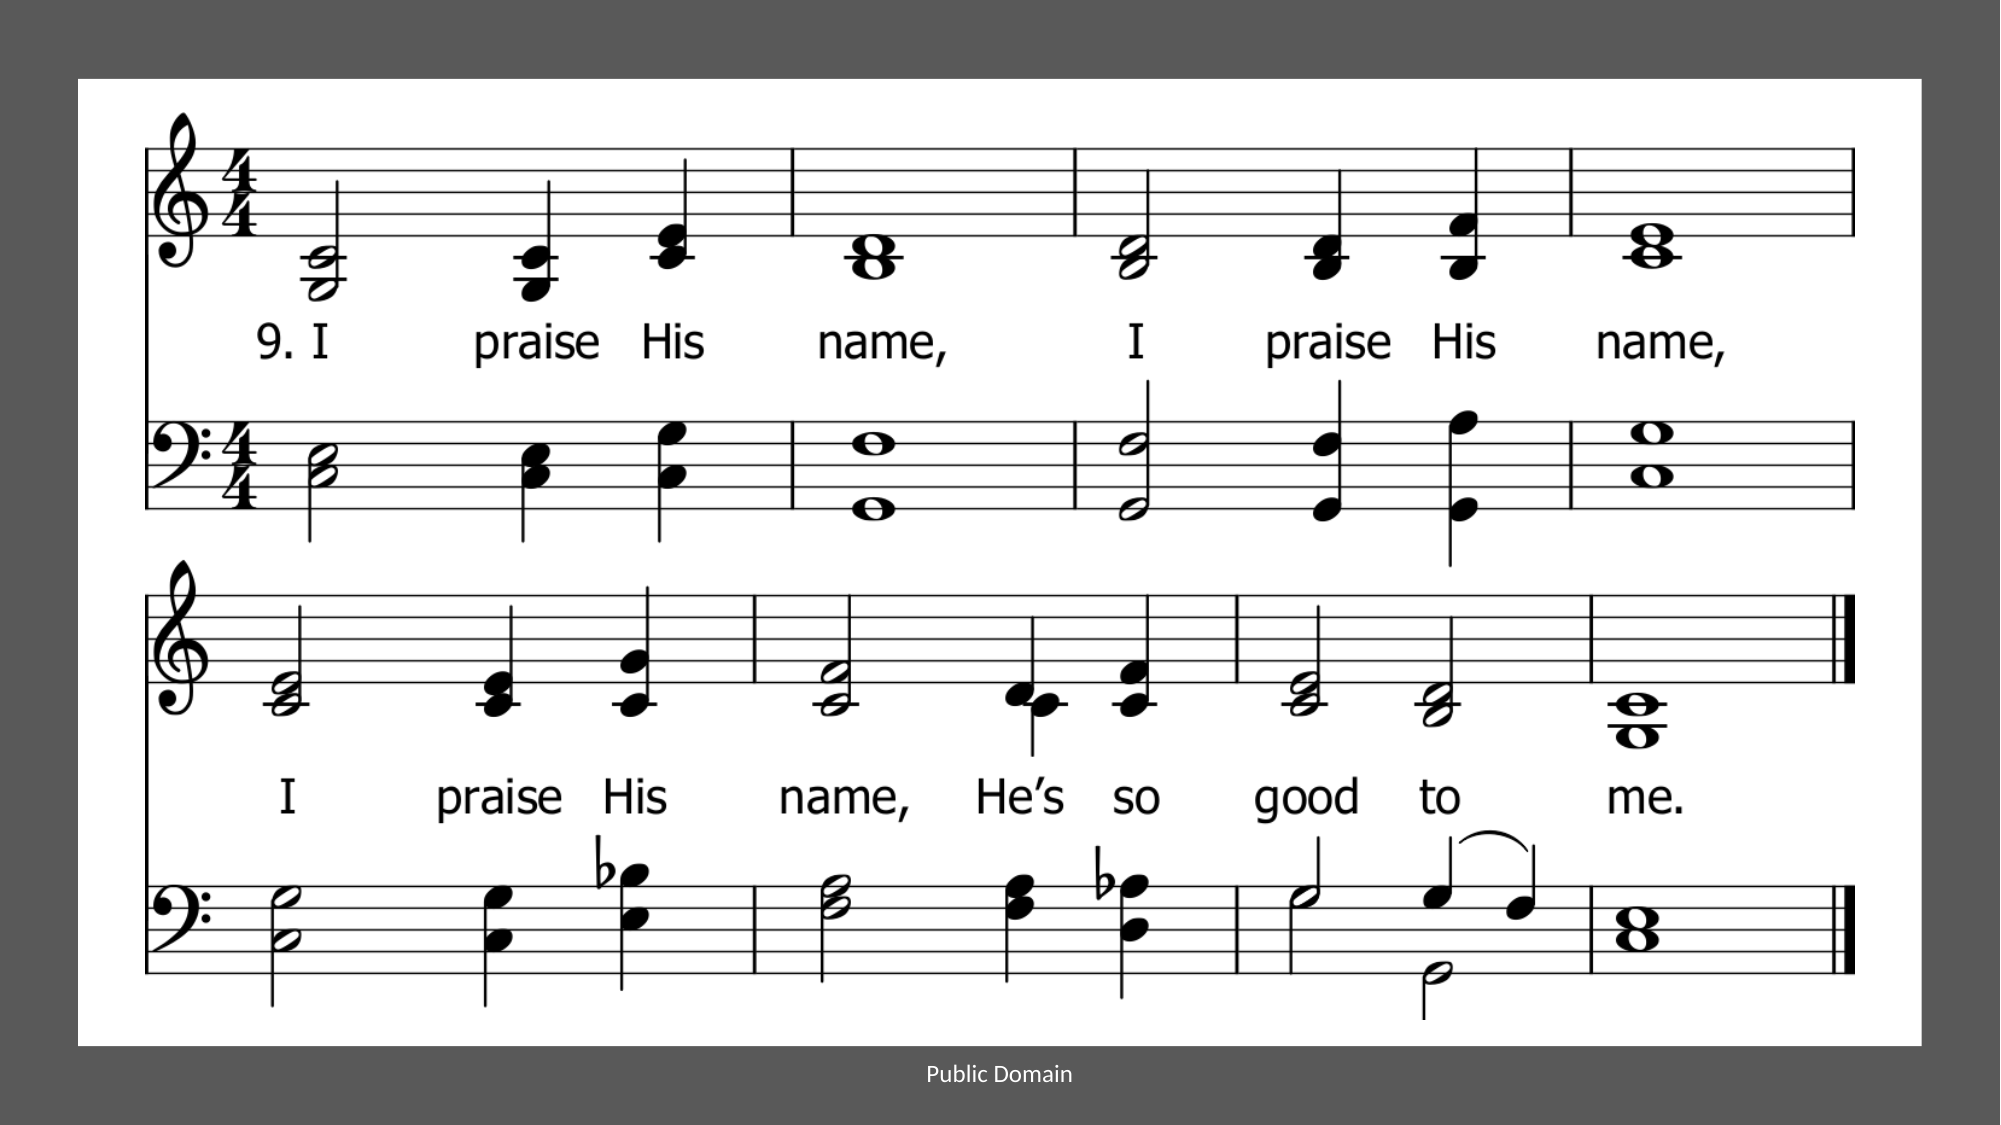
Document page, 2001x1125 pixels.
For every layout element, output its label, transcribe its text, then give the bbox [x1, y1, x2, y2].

footer Public Domain [662, 1042, 1338, 1103]
text_box [0, 0, 2000, 1125]
picture [145, 105, 1855, 1020]
text_box [77, 78, 1923, 1047]
